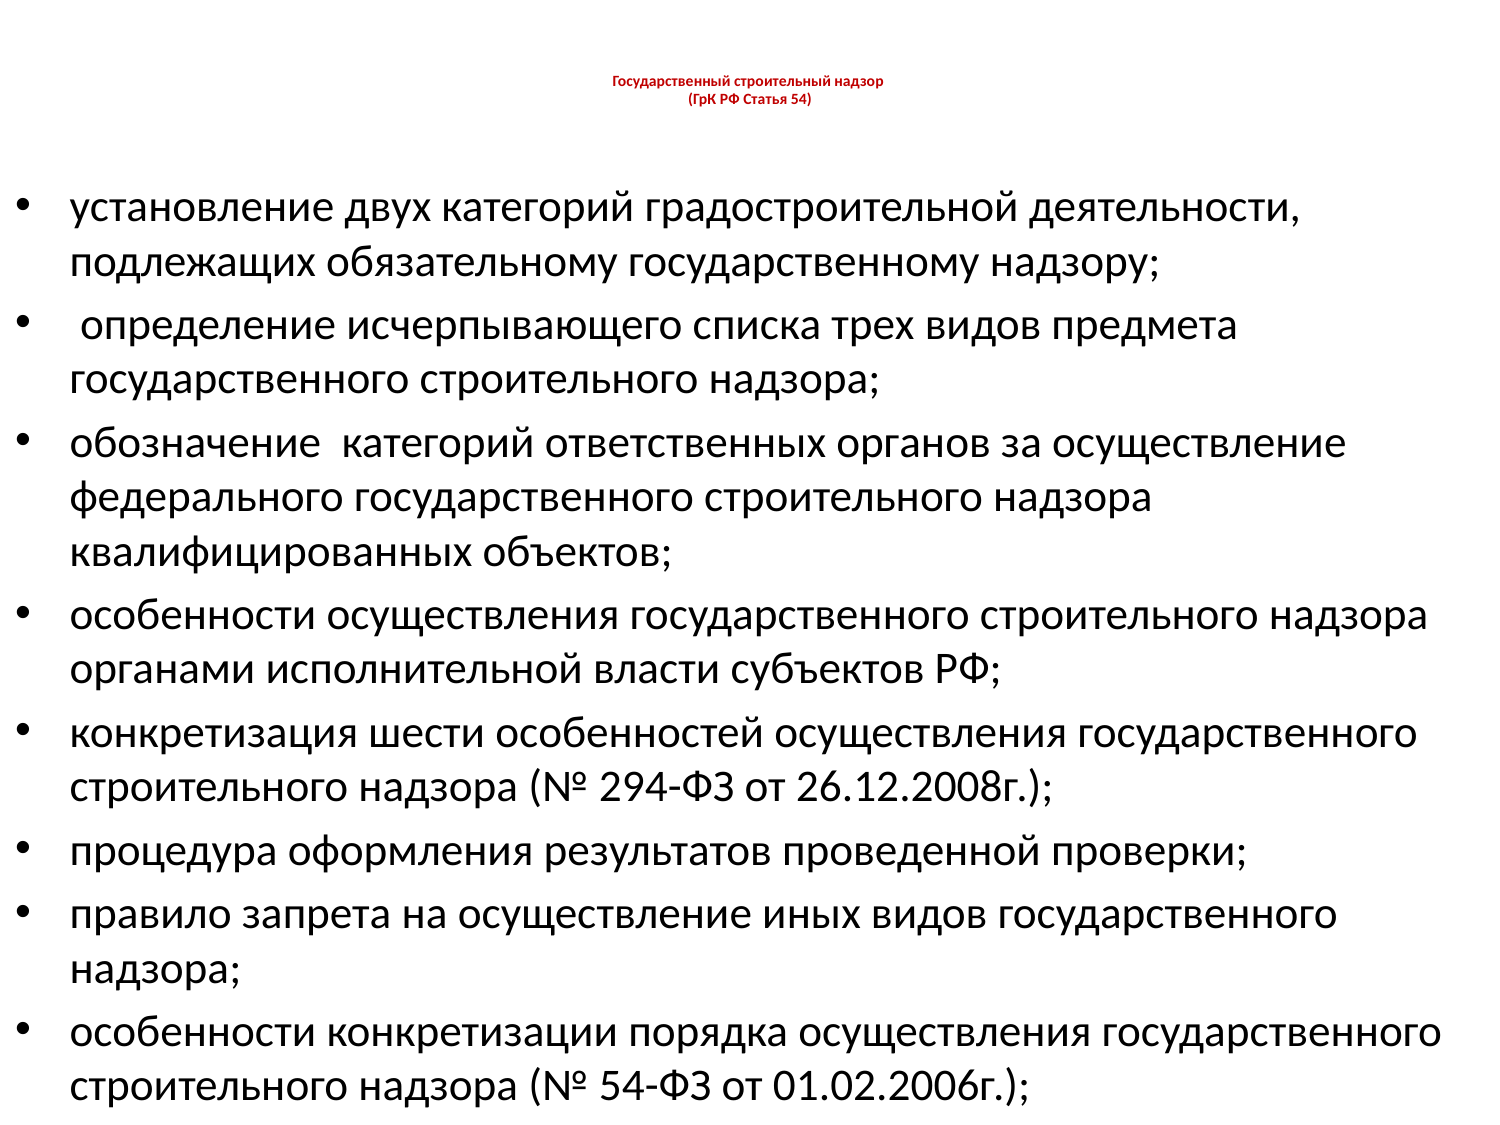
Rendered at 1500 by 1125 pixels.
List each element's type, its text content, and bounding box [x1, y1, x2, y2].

list установление двух категорий градостроительной деятельности, подлежащих обязательному государственному надзору; определение исчерпывающего списка трех видов предмета государственного строительного надзора; обозначение категорий ответственных органов за осуществление федерального государственного строительного надзора квалифицированных объектов; особенности осуществления государственного строительного надзора органами исполнительной власти субъектов РФ; конкретизация шести особенностей осуществления государственного строительного надзора (№ 294-ФЗ от 26.12.2008г.); процедура оформления результатов проведенной проверки; правило запрета на осуществление иных видов государственного надзора; особенности конкретизации порядка осуществления государственного строительного надзора (№ 54-ФЗ от 01.02.2006г.); [0, 105, 1500, 1125]
title Государственный строительный надзор (ГрК РФ Статья 54) [75, 45, 1425, 105]
